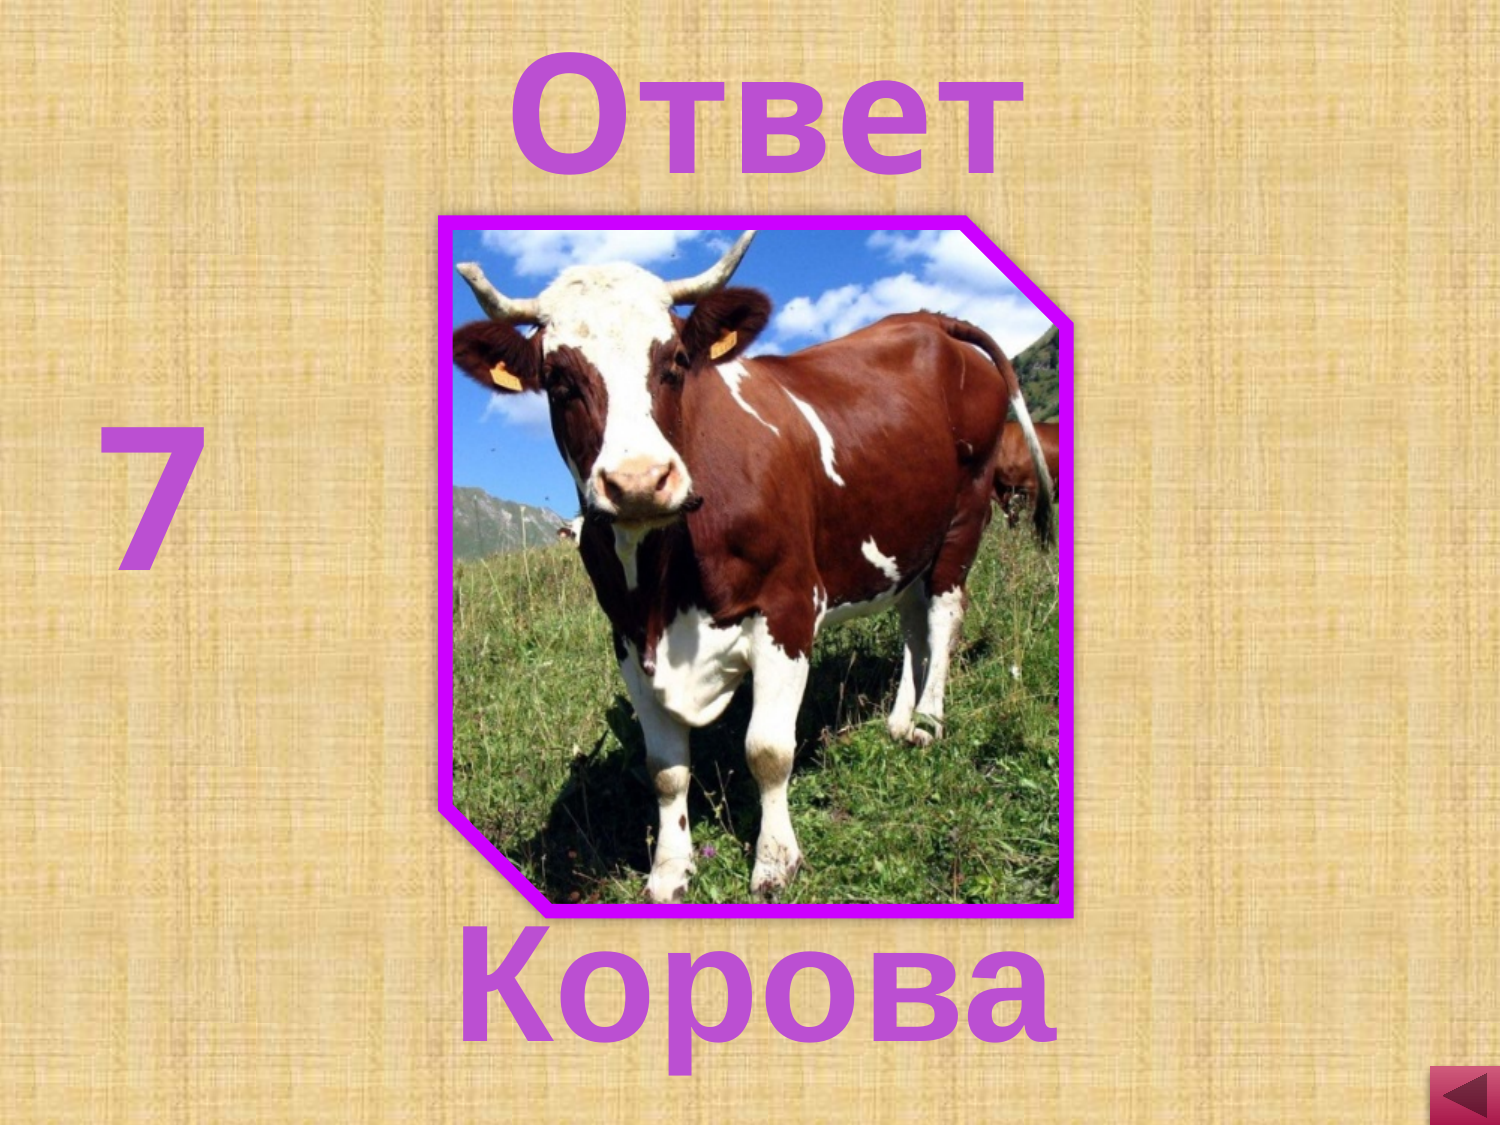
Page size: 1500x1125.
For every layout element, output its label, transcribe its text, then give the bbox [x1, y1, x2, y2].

text_box Ответ [488, 0, 1043, 215]
picture [0, 0, 1500, 1125]
text_box 7 [82, 363, 244, 618]
text_box Корова [437, 867, 1073, 1082]
text_box [1429, 1066, 1500, 1125]
